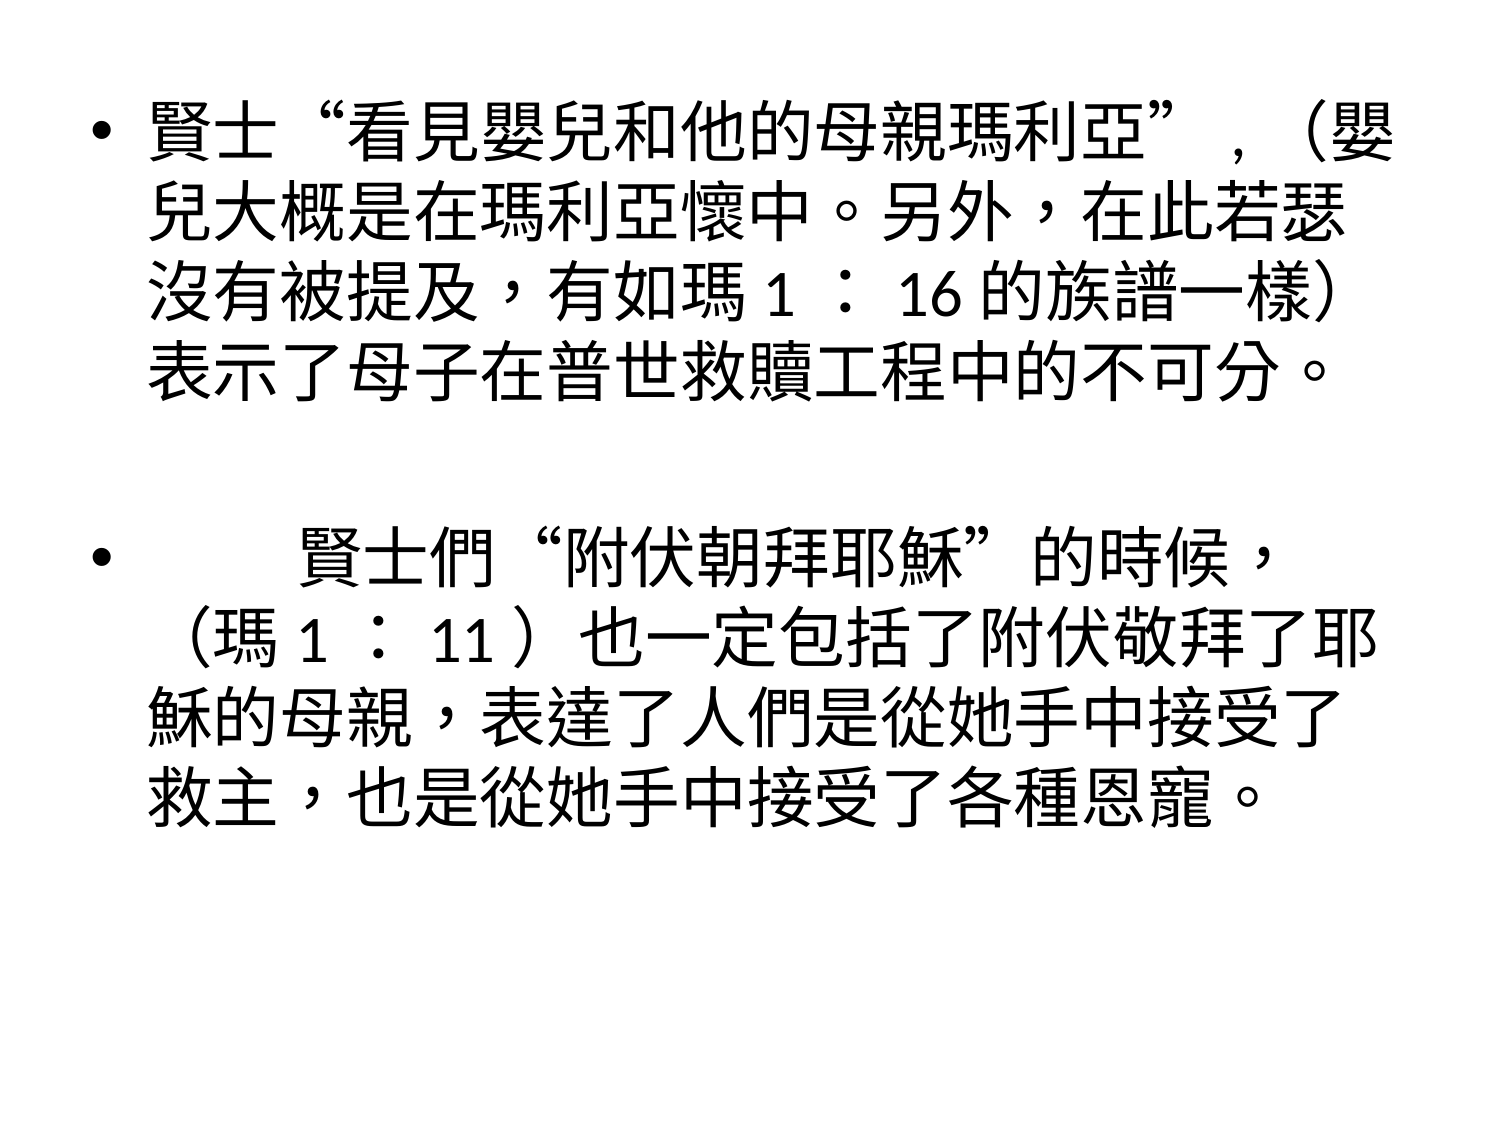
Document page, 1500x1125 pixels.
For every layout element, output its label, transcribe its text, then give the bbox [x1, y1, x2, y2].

list 賢士“看見嬰兒和他的母親瑪利亞”,（嬰兒大概是在瑪利亞懷中。另外，在此若瑟沒有被提及，有如瑪1：16的族譜一樣）表示了母子在普世救贖工程中的不可分。 賢士們“附伏朝拜耶穌”的時候，（瑪1：11）也一定包括了附伏敬拜了耶穌的母親，表達了人們是從她手中接受了救主，也是從她手中接受了各種恩寵。 [75, 82, 1425, 1005]
